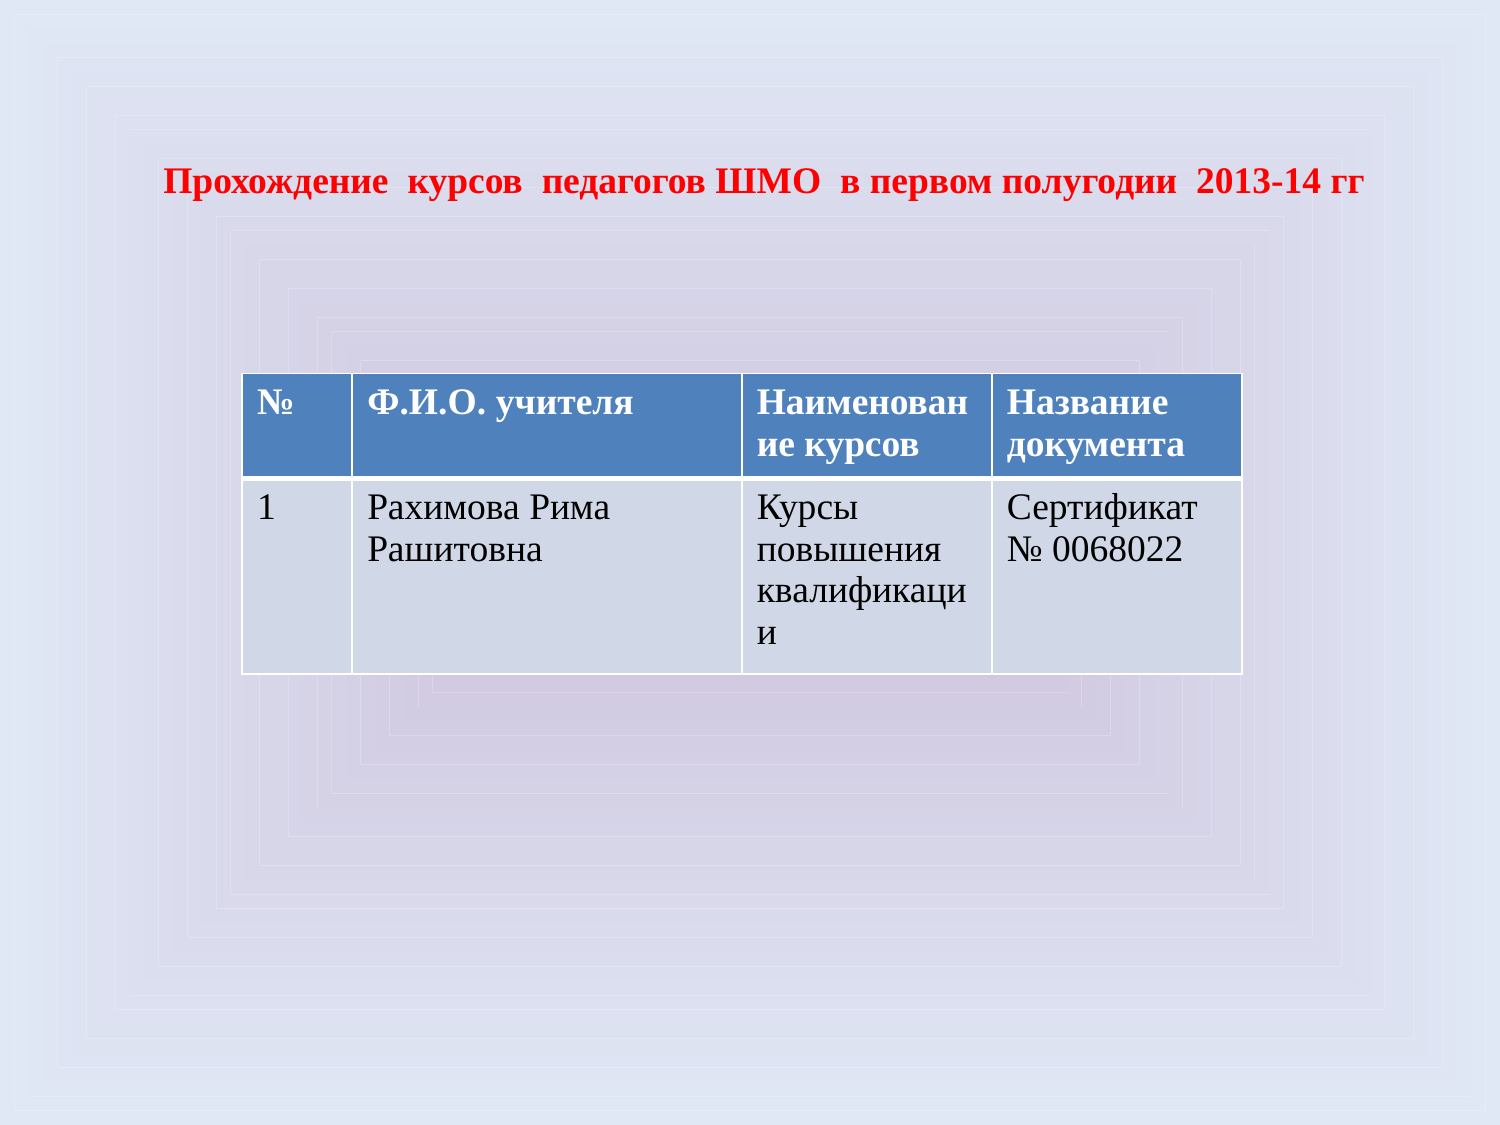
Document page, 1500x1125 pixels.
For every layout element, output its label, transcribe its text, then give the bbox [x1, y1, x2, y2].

table_header № [243, 374, 351, 476]
table_cell Сертификат № 0068022 [993, 481, 1241, 673]
table_cell Рахимова Рима Рашитовна [353, 481, 741, 673]
table_header Наименование курсов [743, 374, 991, 476]
text_box Прохождение курсов педагогов ШМО в первом полугодии 2013-14 гг [148, 148, 1381, 209]
table_header Название документа [993, 374, 1241, 476]
table_cell 1 [243, 481, 351, 673]
table_header Ф.И.О. учителя [353, 374, 741, 476]
table_cell Курсы повышения квалификации [743, 481, 991, 673]
